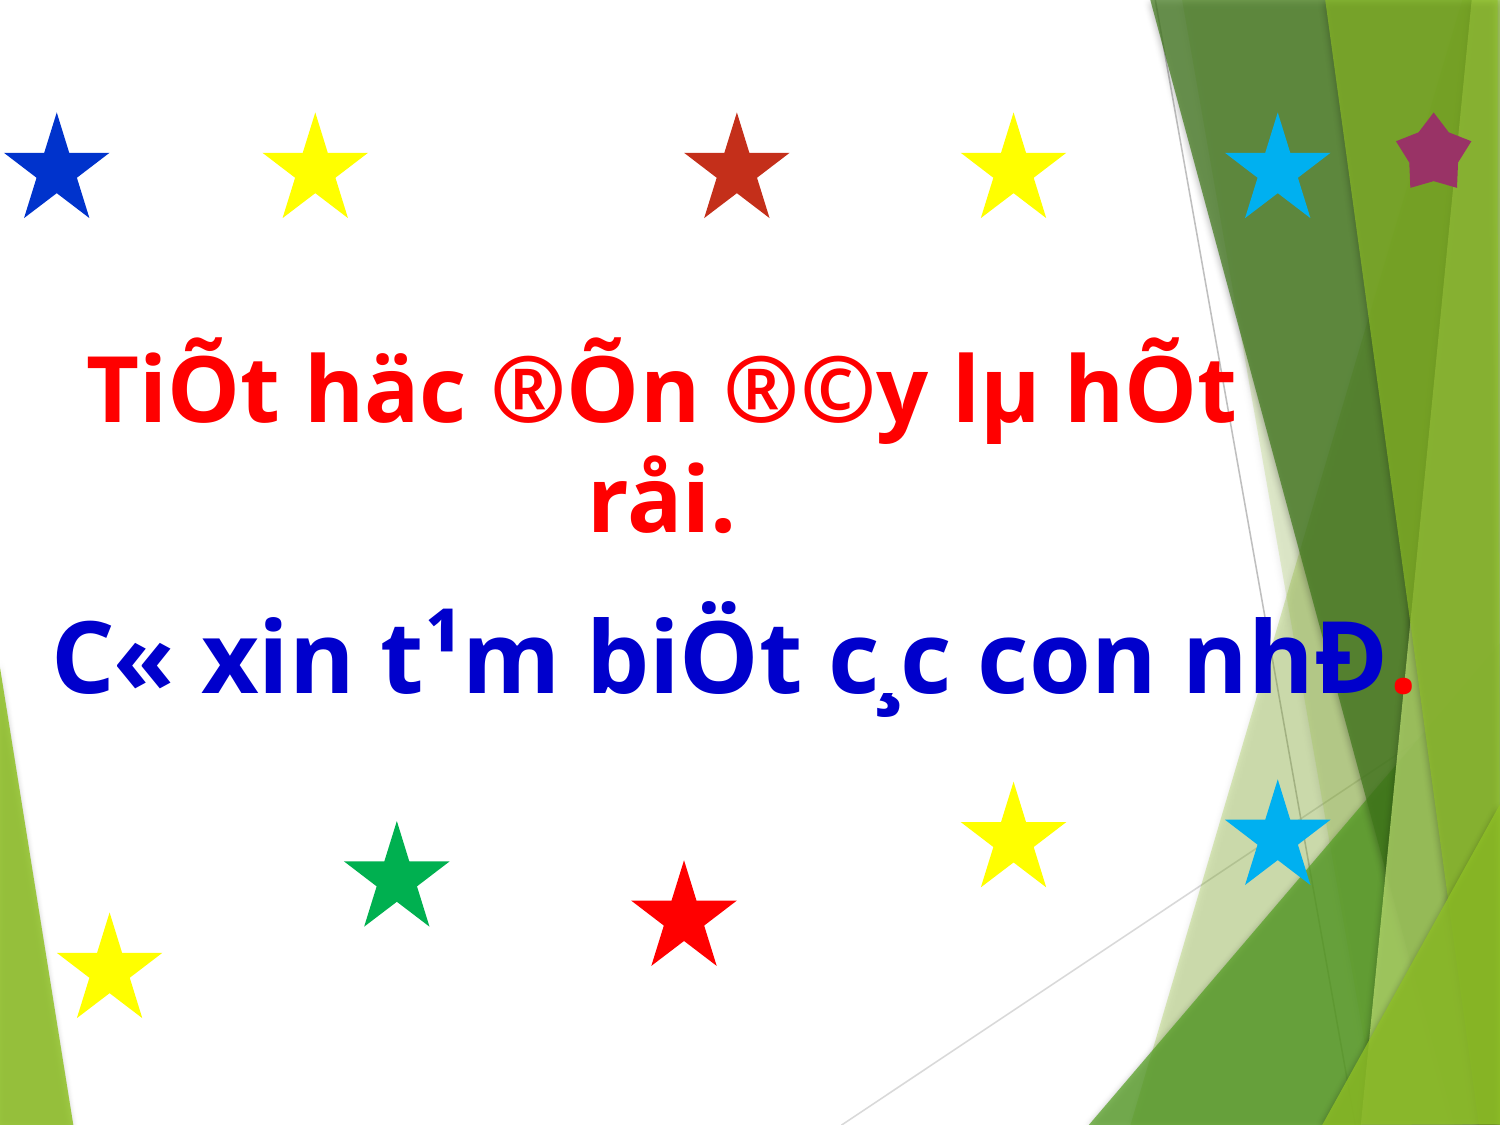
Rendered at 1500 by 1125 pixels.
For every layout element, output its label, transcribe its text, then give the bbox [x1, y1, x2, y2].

text_box [959, 780, 1068, 889]
text_box [260, 110, 370, 220]
text_box [629, 858, 739, 968]
text_box [1223, 110, 1333, 220]
text_box C« xin t¹m biÖt c¸c con nhÐ. [0, 587, 1496, 719]
text_box [959, 110, 1068, 220]
text_box [682, 110, 792, 220]
text_box [55, 910, 164, 1020]
text_box [1223, 777, 1333, 887]
text_box TiÕt häc ®Õn ®©y lµ hÕt råi. [37, 324, 1288, 557]
text_box [2, 110, 112, 220]
text_box [1394, 110, 1473, 190]
text_box [342, 819, 452, 928]
